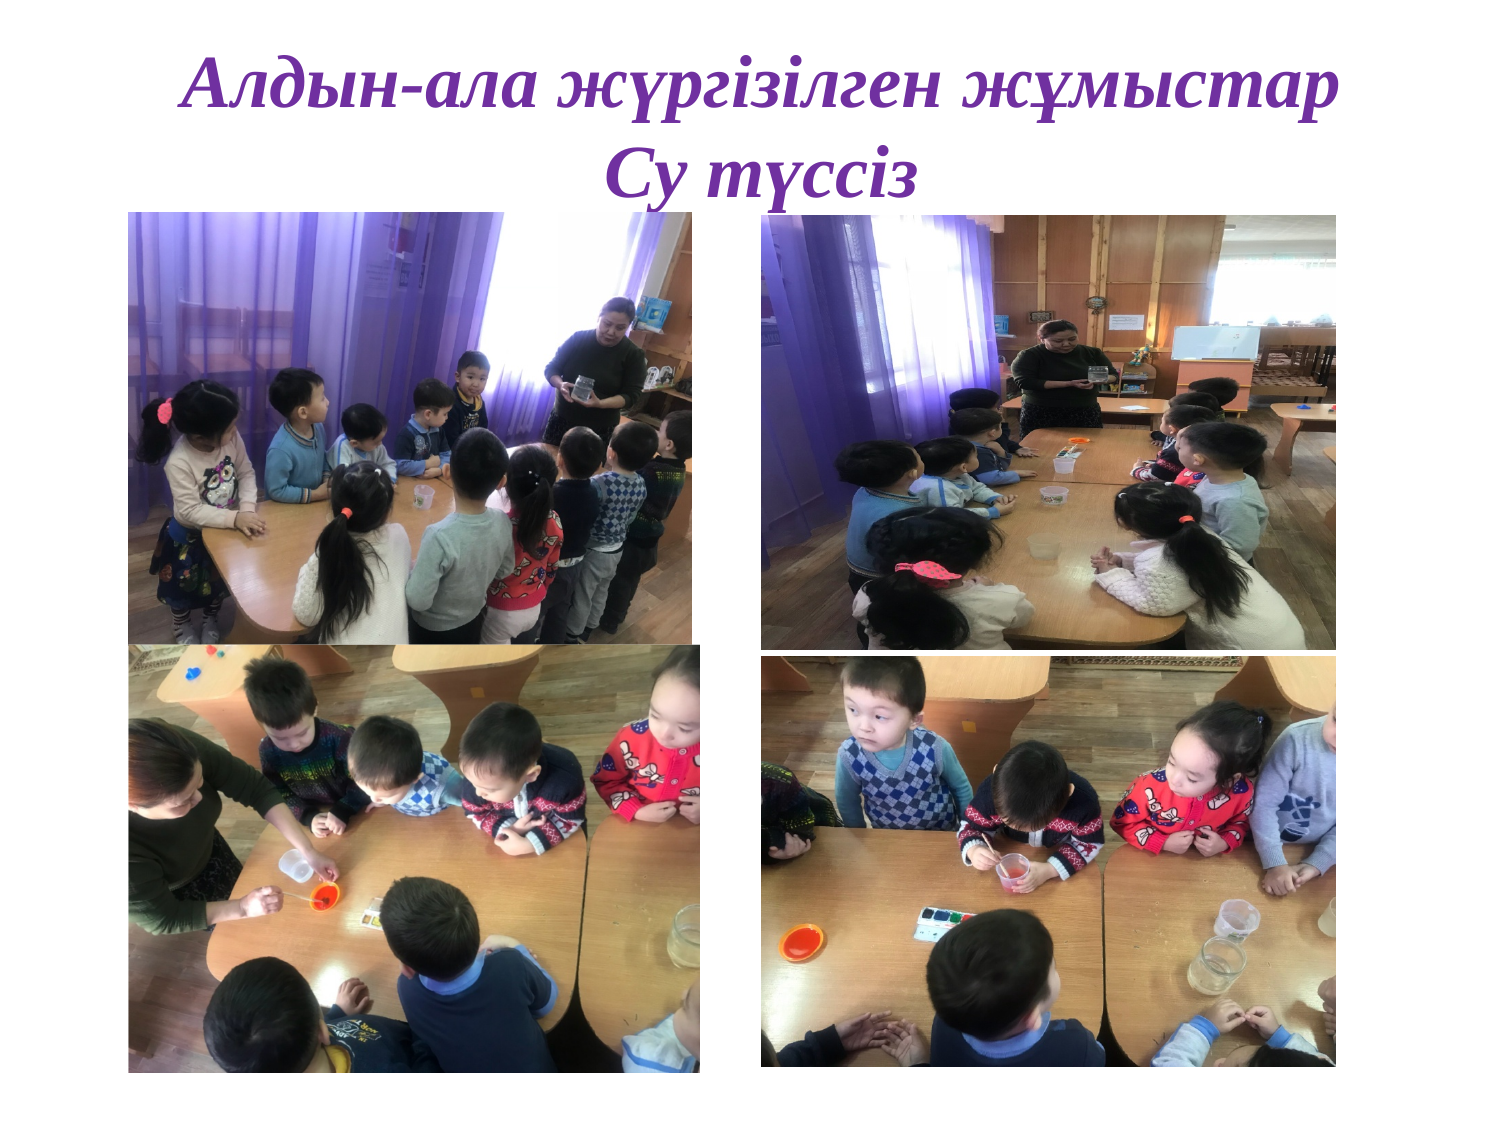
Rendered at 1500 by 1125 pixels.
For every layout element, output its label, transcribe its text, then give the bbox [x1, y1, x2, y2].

picture [761, 215, 1337, 650]
picture [761, 656, 1337, 1067]
title Алдын-ала жүргізілген жұмыстар Су түссіз [86, 28, 1437, 216]
picture [128, 211, 699, 1125]
